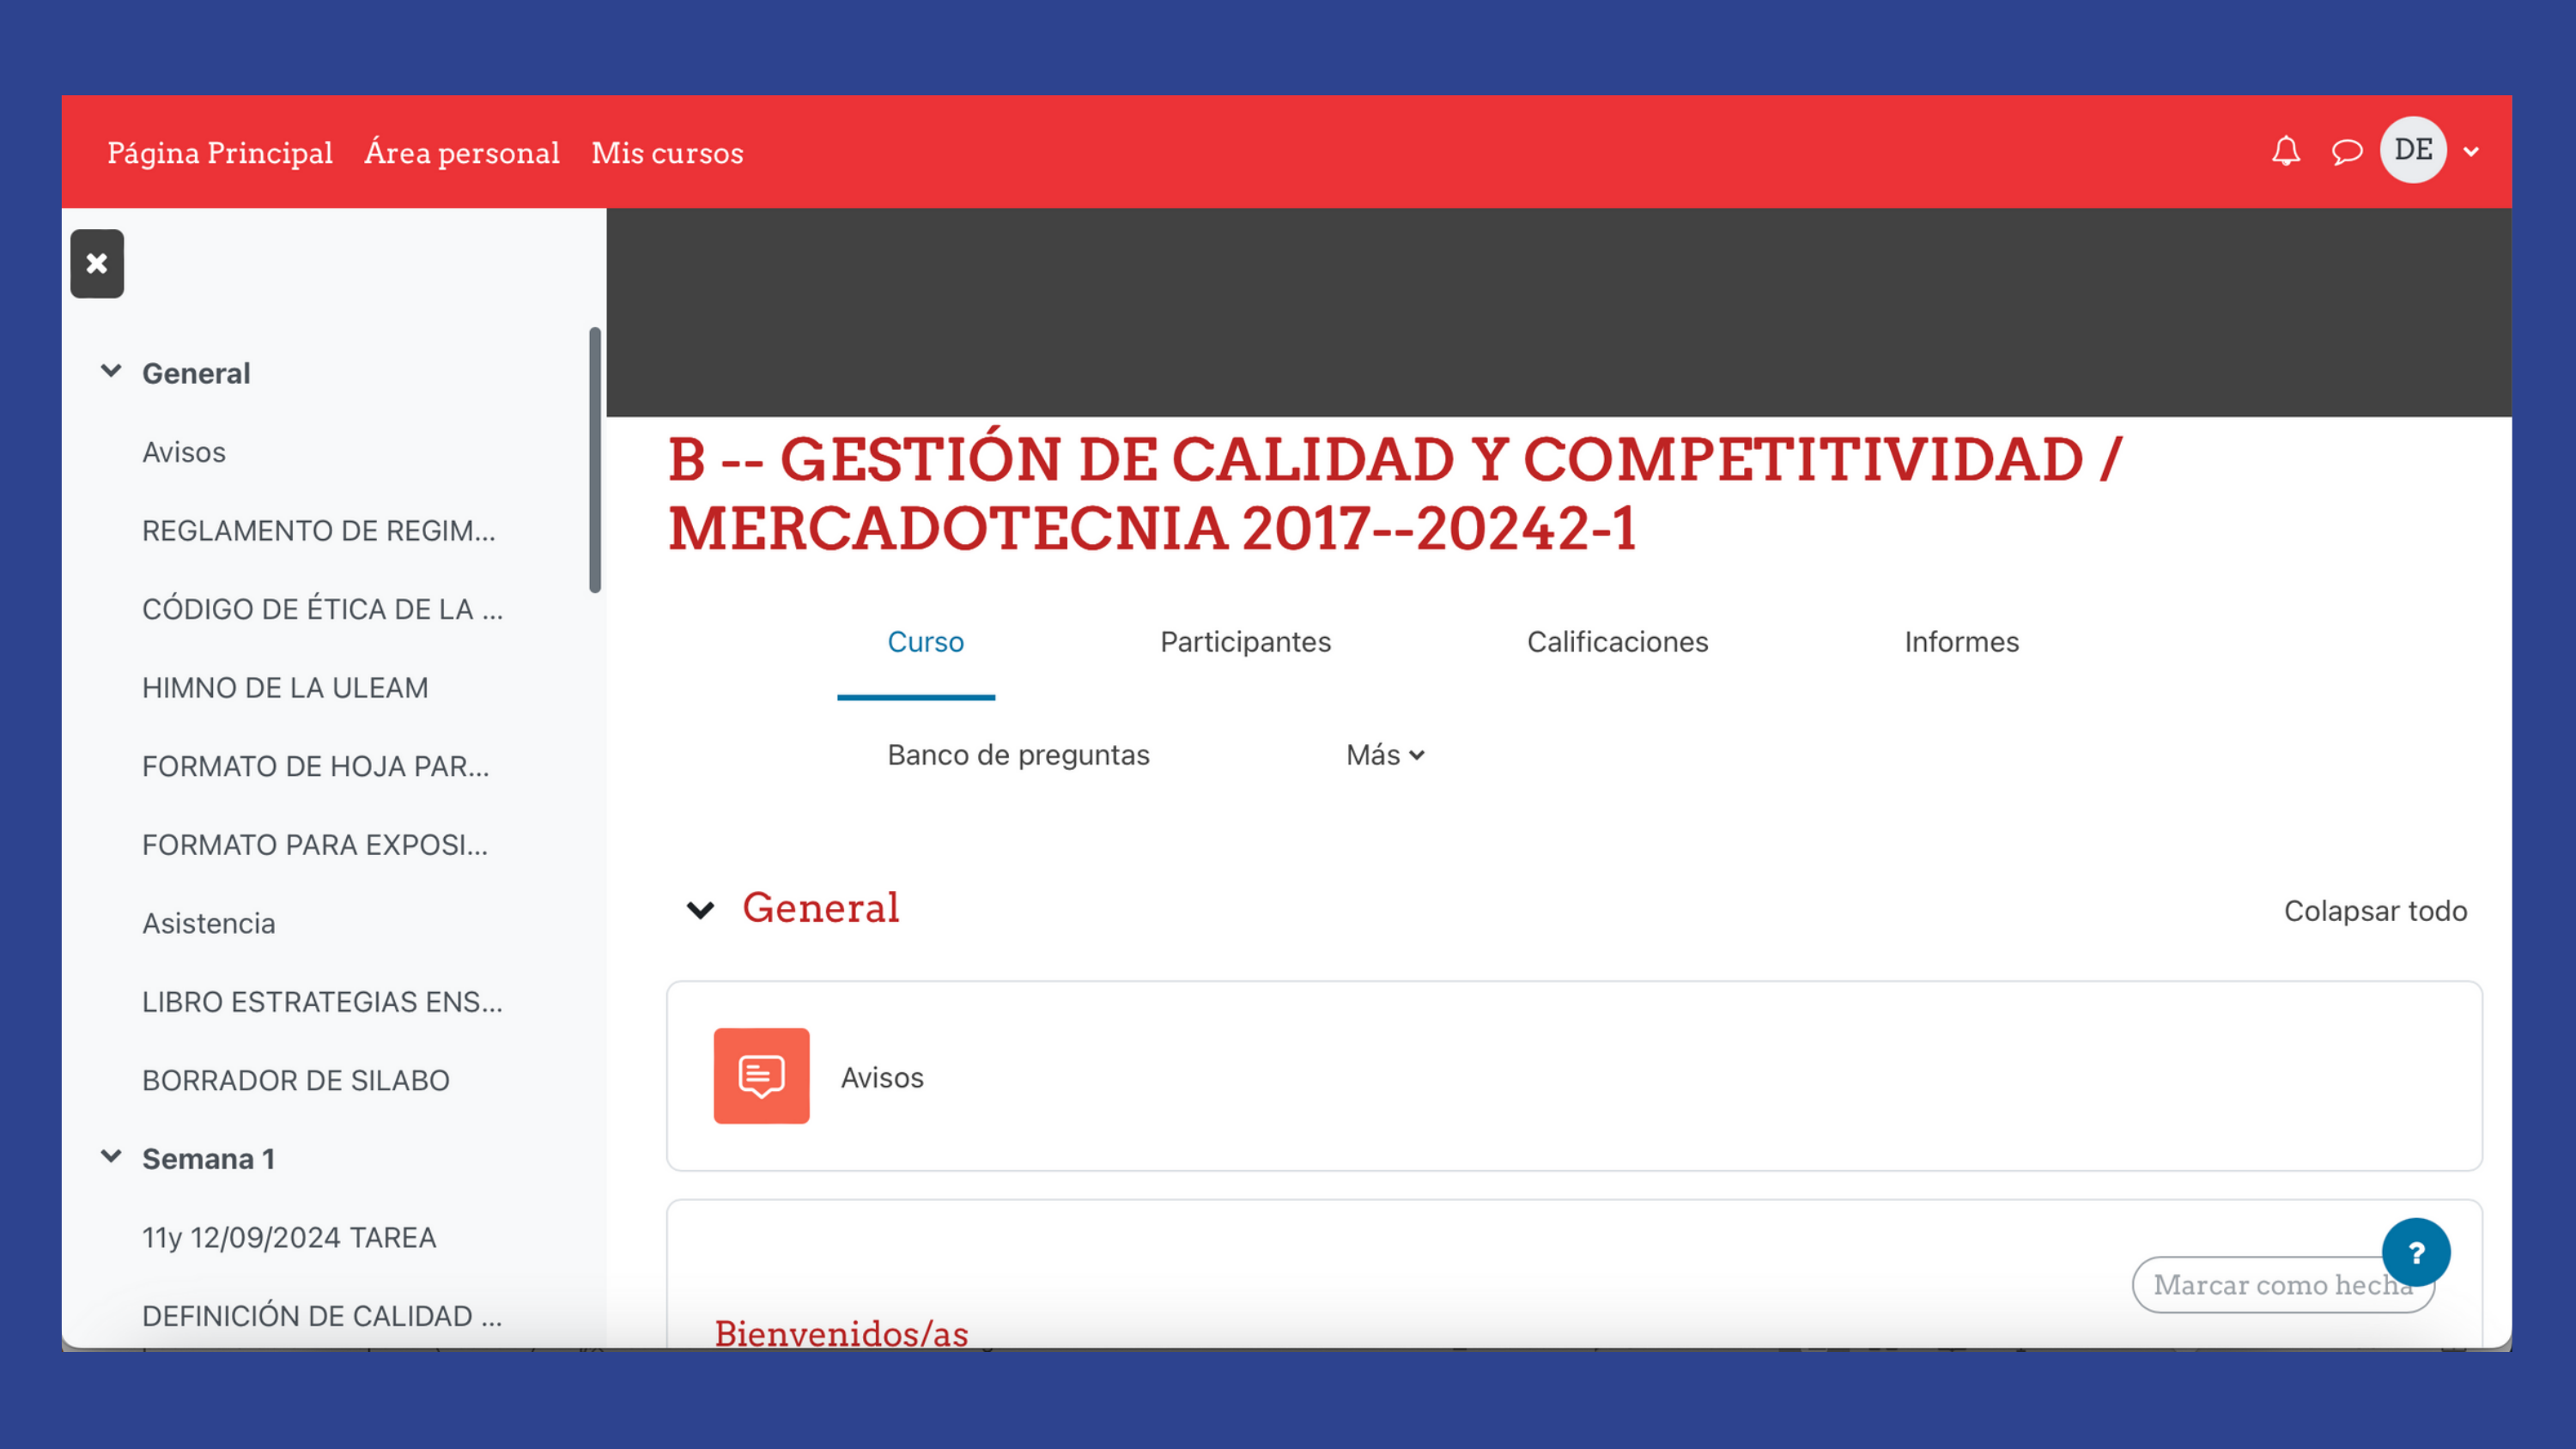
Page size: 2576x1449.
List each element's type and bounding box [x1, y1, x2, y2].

text_box [61, 434, 2512, 1352]
text_box [0, 0, 2576, 434]
